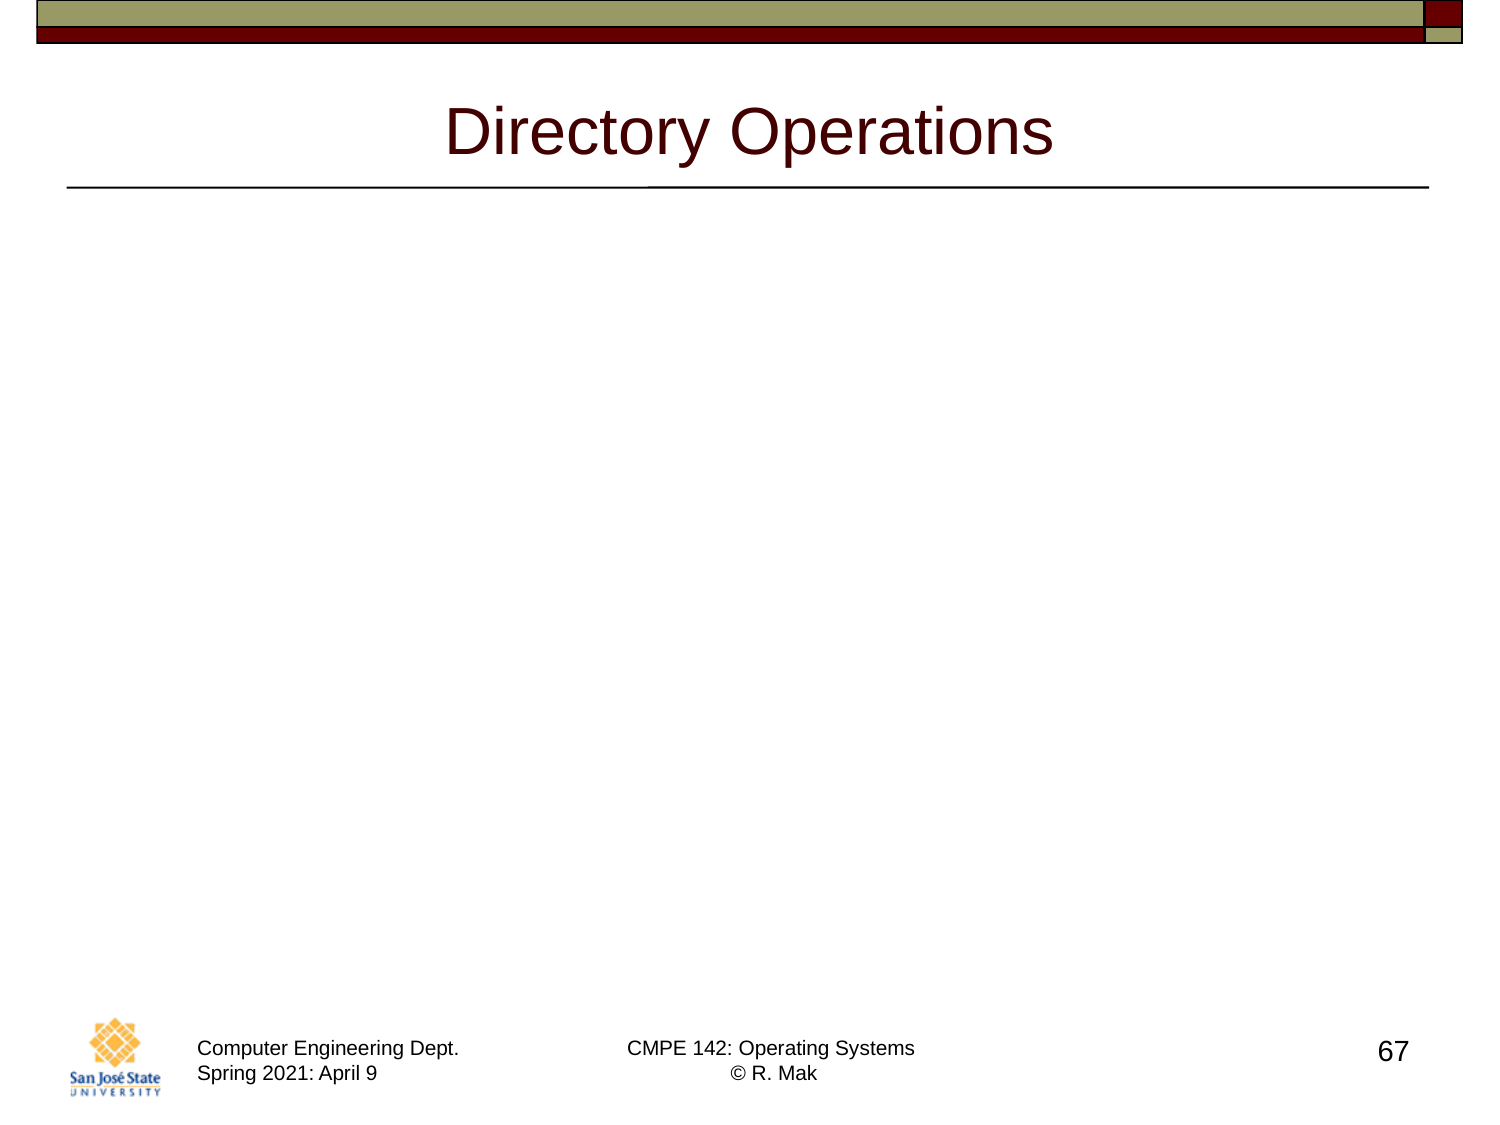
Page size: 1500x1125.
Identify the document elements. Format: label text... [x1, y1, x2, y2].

picture [60, 1012, 166, 1112]
title Directory Operations [75, 67, 1425, 175]
slide_number 67 [1305, 1025, 1425, 1100]
